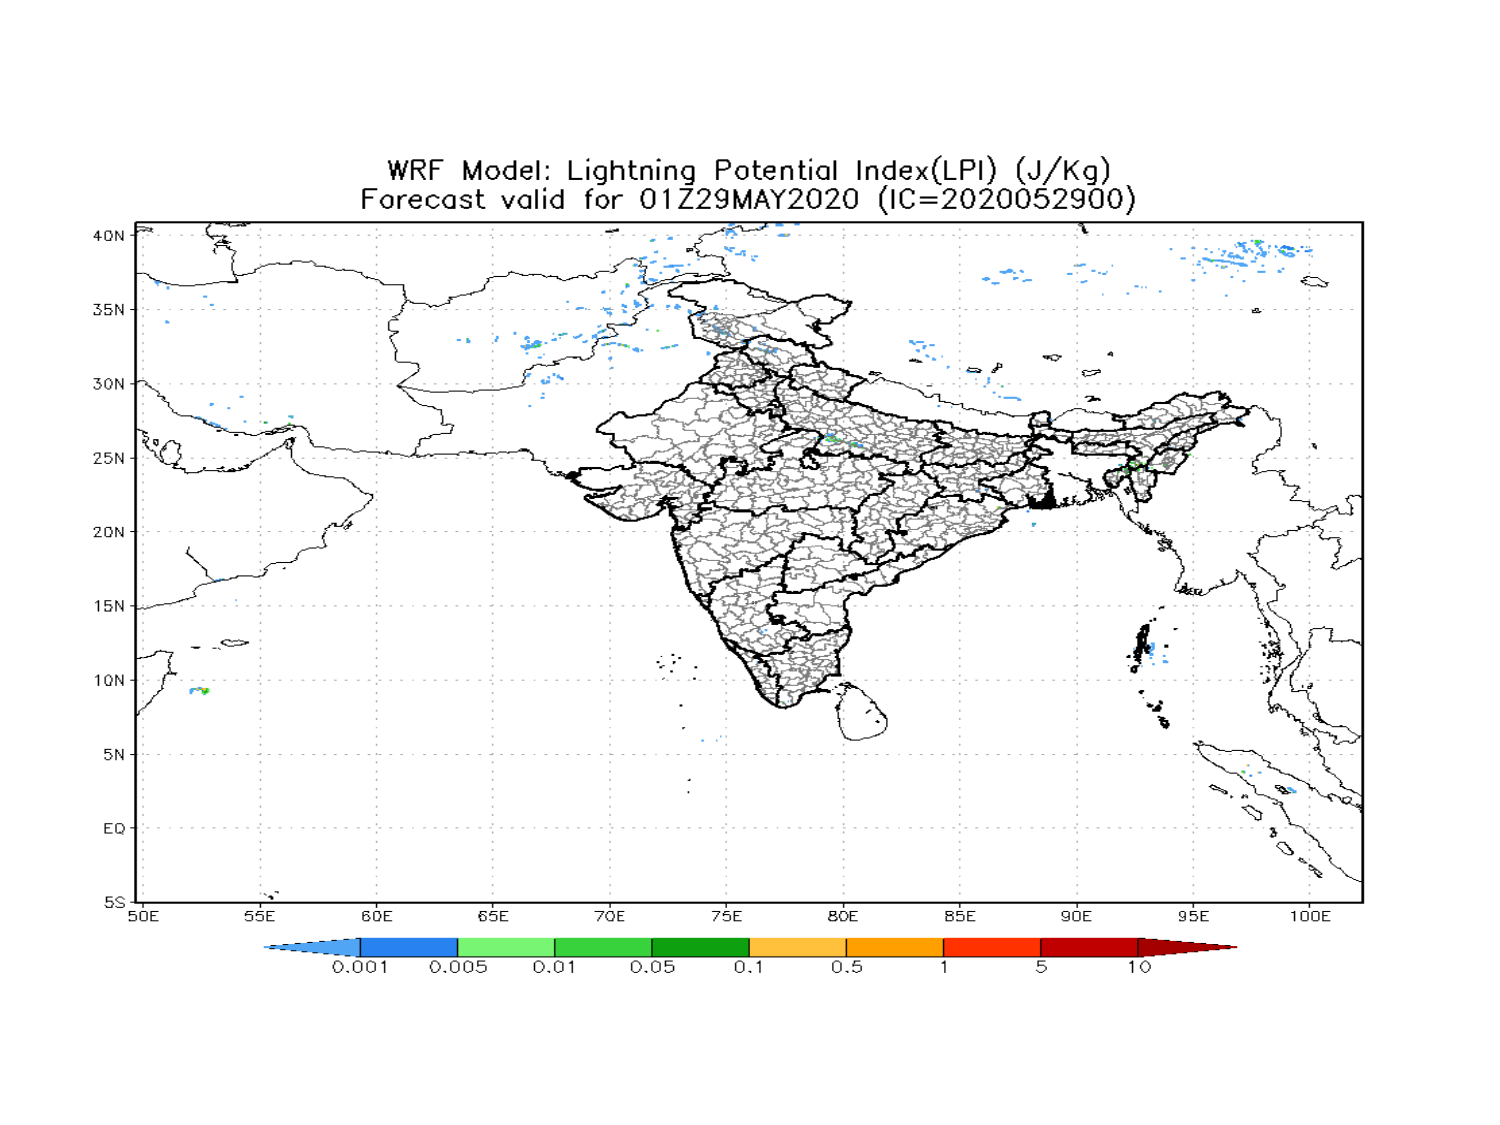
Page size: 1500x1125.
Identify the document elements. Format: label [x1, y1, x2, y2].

picture [74, 149, 1426, 976]
